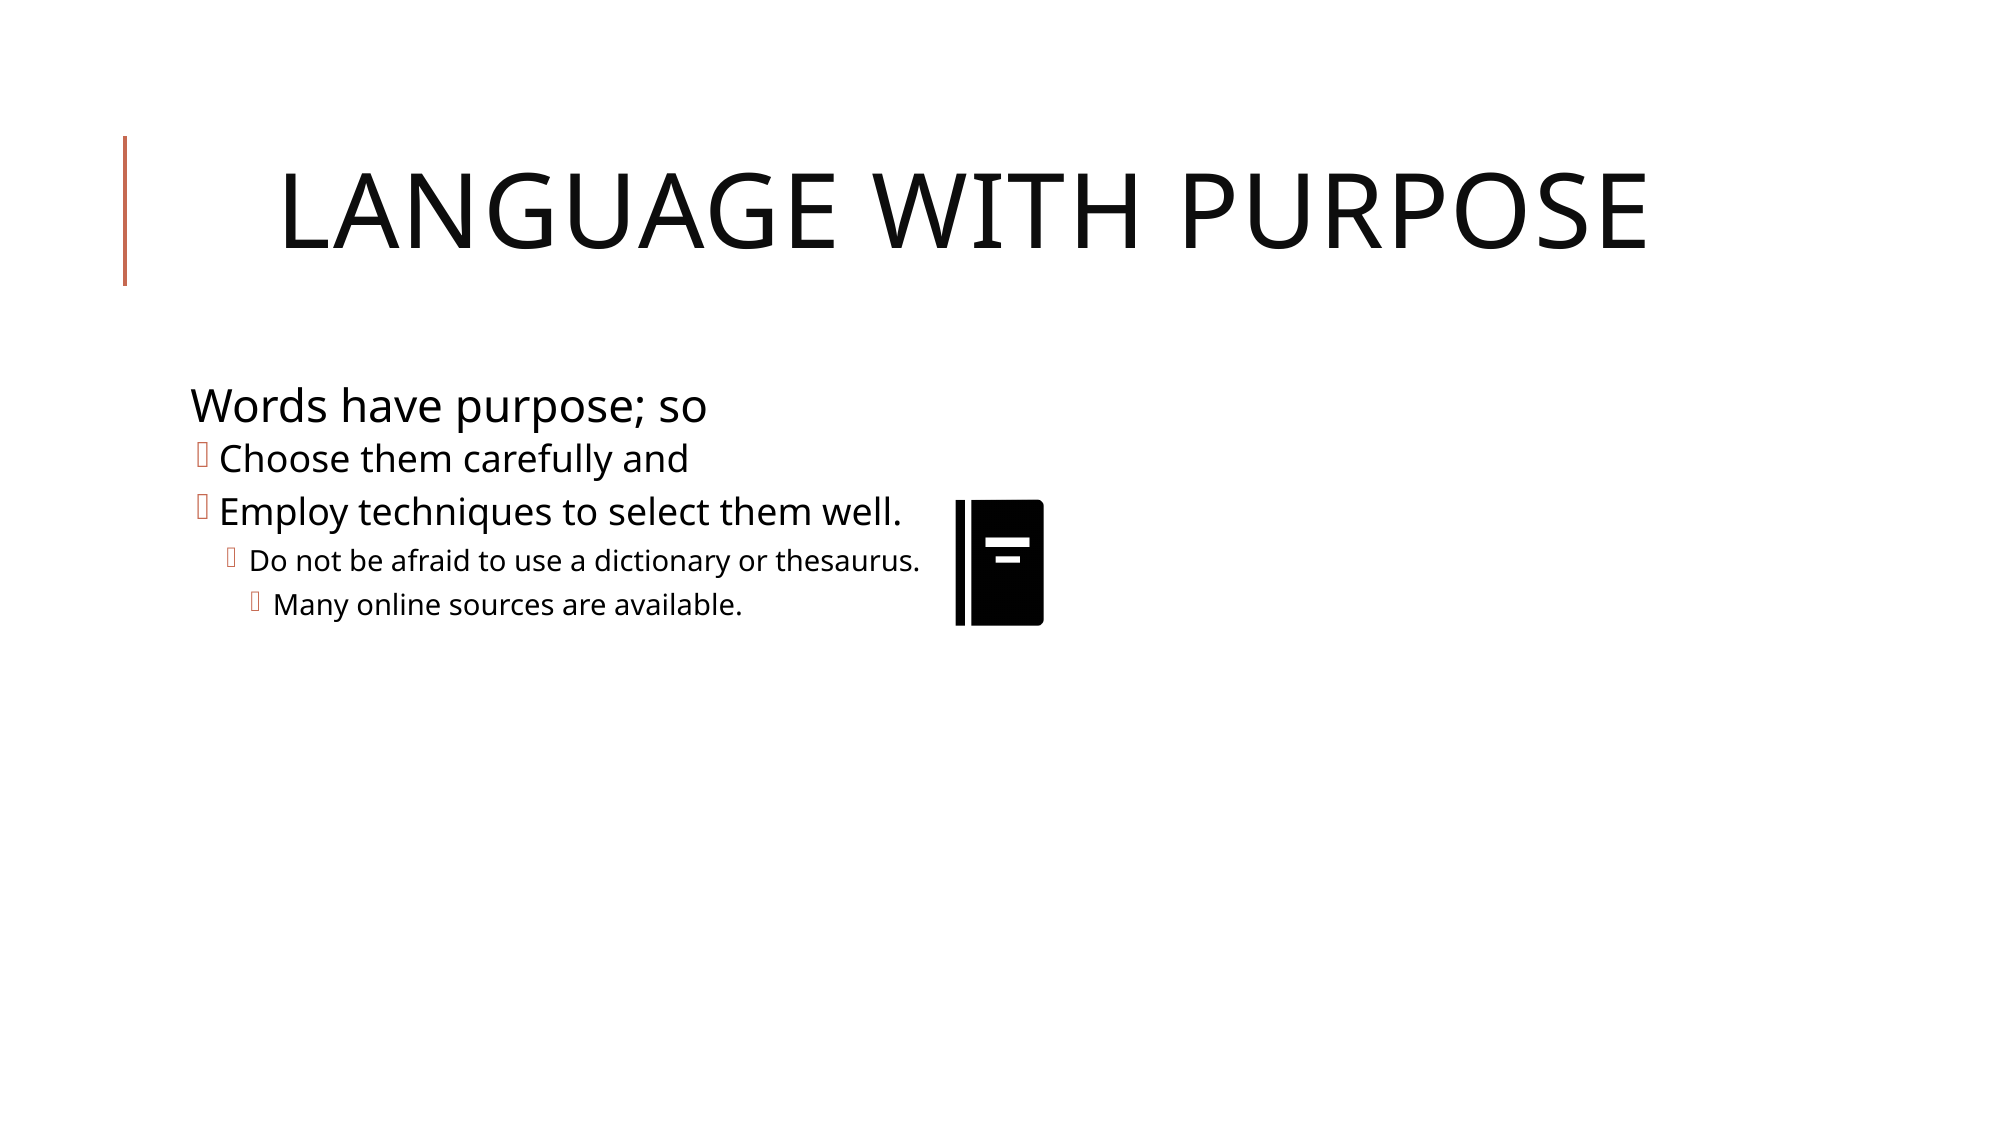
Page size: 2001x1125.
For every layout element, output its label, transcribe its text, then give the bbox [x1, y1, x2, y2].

list Words have purpose; so Choose them carefully and Employ techniques to select them well. Do not be afraid to use a dictionary or thesaurus. Many online sources are available. [168, 375, 1763, 1035]
picture [924, 487, 1076, 638]
title LANGUAGE WITH PURPOSE [168, 96, 1763, 342]
